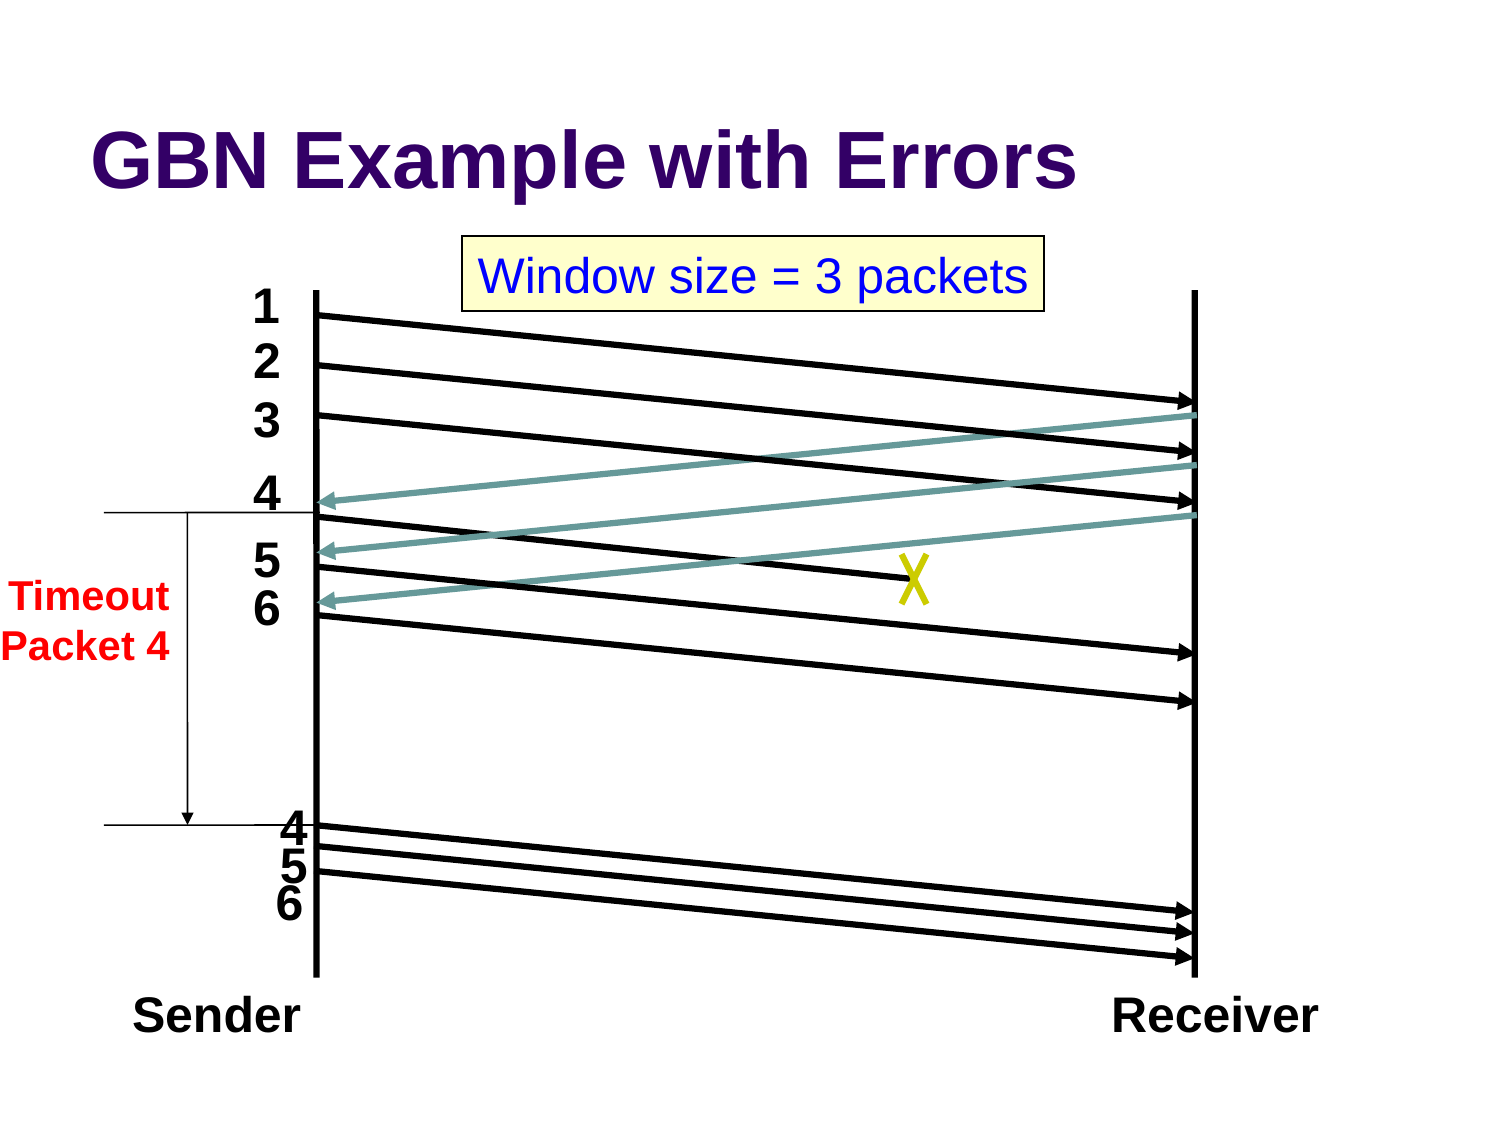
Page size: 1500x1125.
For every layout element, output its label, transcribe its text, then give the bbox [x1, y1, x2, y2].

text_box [0, 512, 320, 826]
text_box Window size = 3 packets [462, 235, 1044, 265]
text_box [237, 266, 1198, 566]
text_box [325, 566, 1198, 703]
text_box Sender [116, 975, 317, 1050]
title GBN Example with Errors [75, 20, 1425, 213]
text_box Receiver [1095, 975, 1335, 1050]
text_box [261, 788, 1195, 959]
